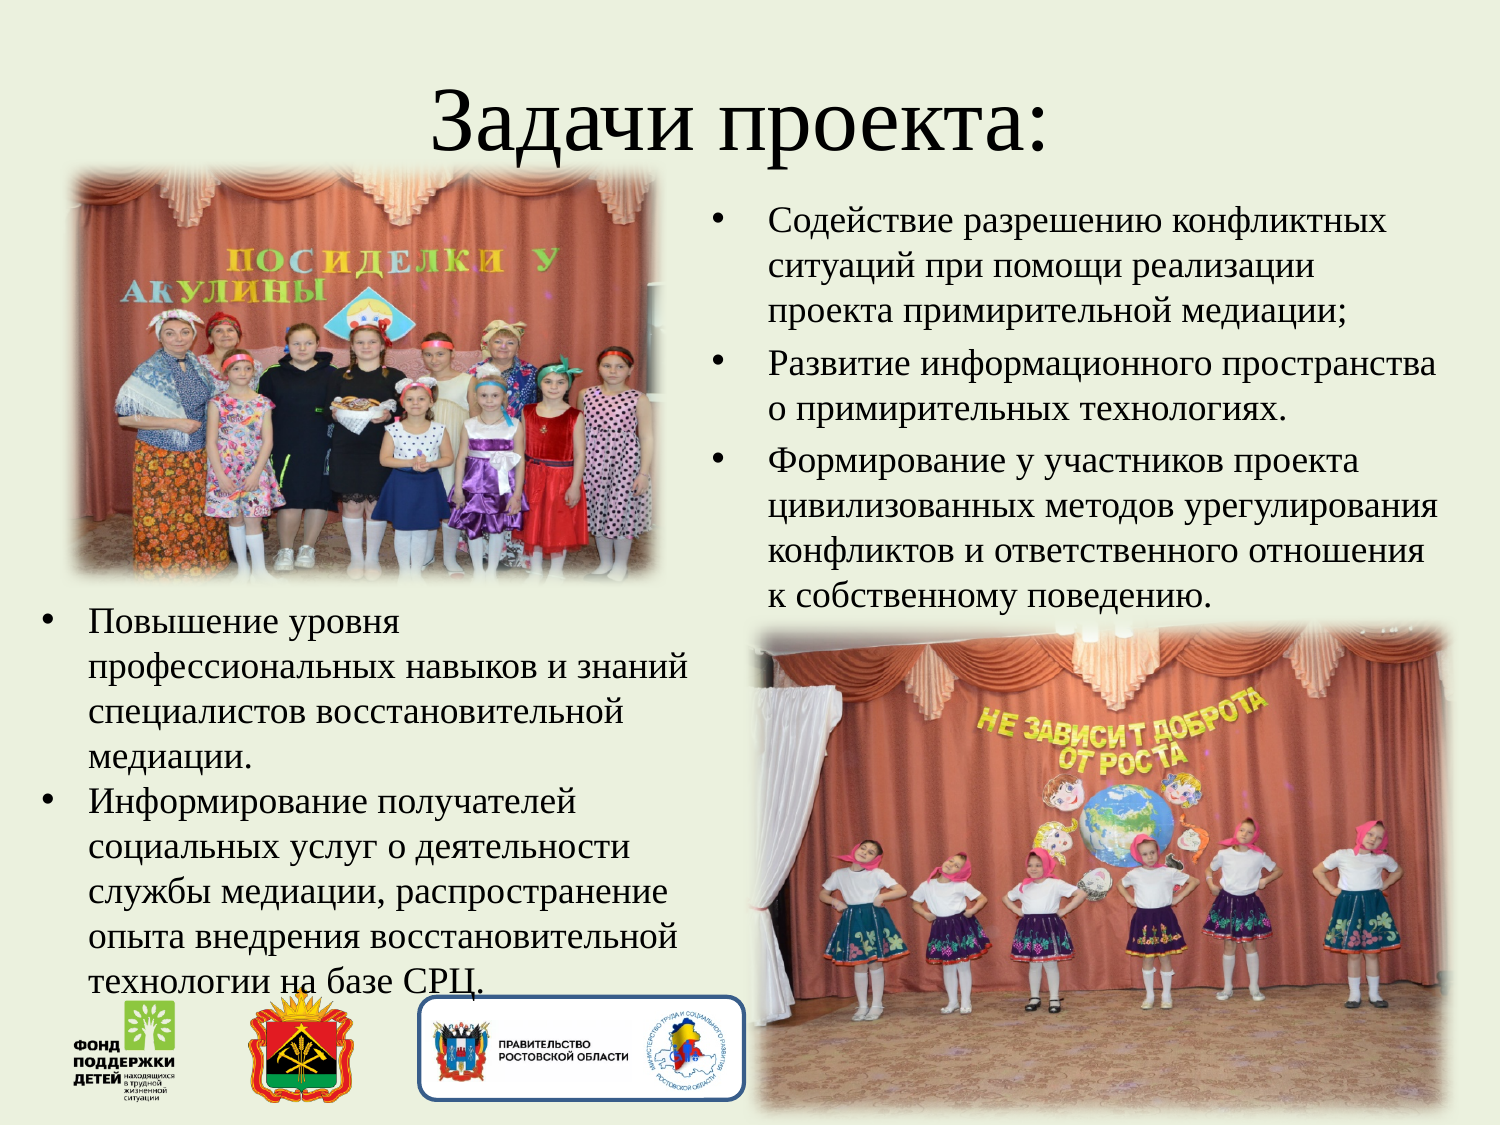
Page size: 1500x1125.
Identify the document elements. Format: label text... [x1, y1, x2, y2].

picture [248, 987, 355, 1103]
picture [64, 987, 189, 1115]
list Содействие разрешению конфликтных ситуаций при помощи реализации проекта примирительной медиации; Развитие информационного пространства о примирительных технологиях. Формирование у участников проекта цивилизованных методов урегулирования конфликтов и ответственного отношения к собственному поведению. [696, 187, 1465, 1038]
title Задачи проекта: [65, 30, 1416, 197]
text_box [418, 996, 738, 1101]
text_box Повышение уровня профессиональных навыков и знаний специалистов восстановительной медиации. Информирование получателей социальных услуг о деятельности службы медиации, распространение опыта внедрения восстановительной технологии на базе СРЦ. [26, 588, 727, 1009]
picture [743, 615, 1459, 1125]
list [60, 159, 668, 589]
